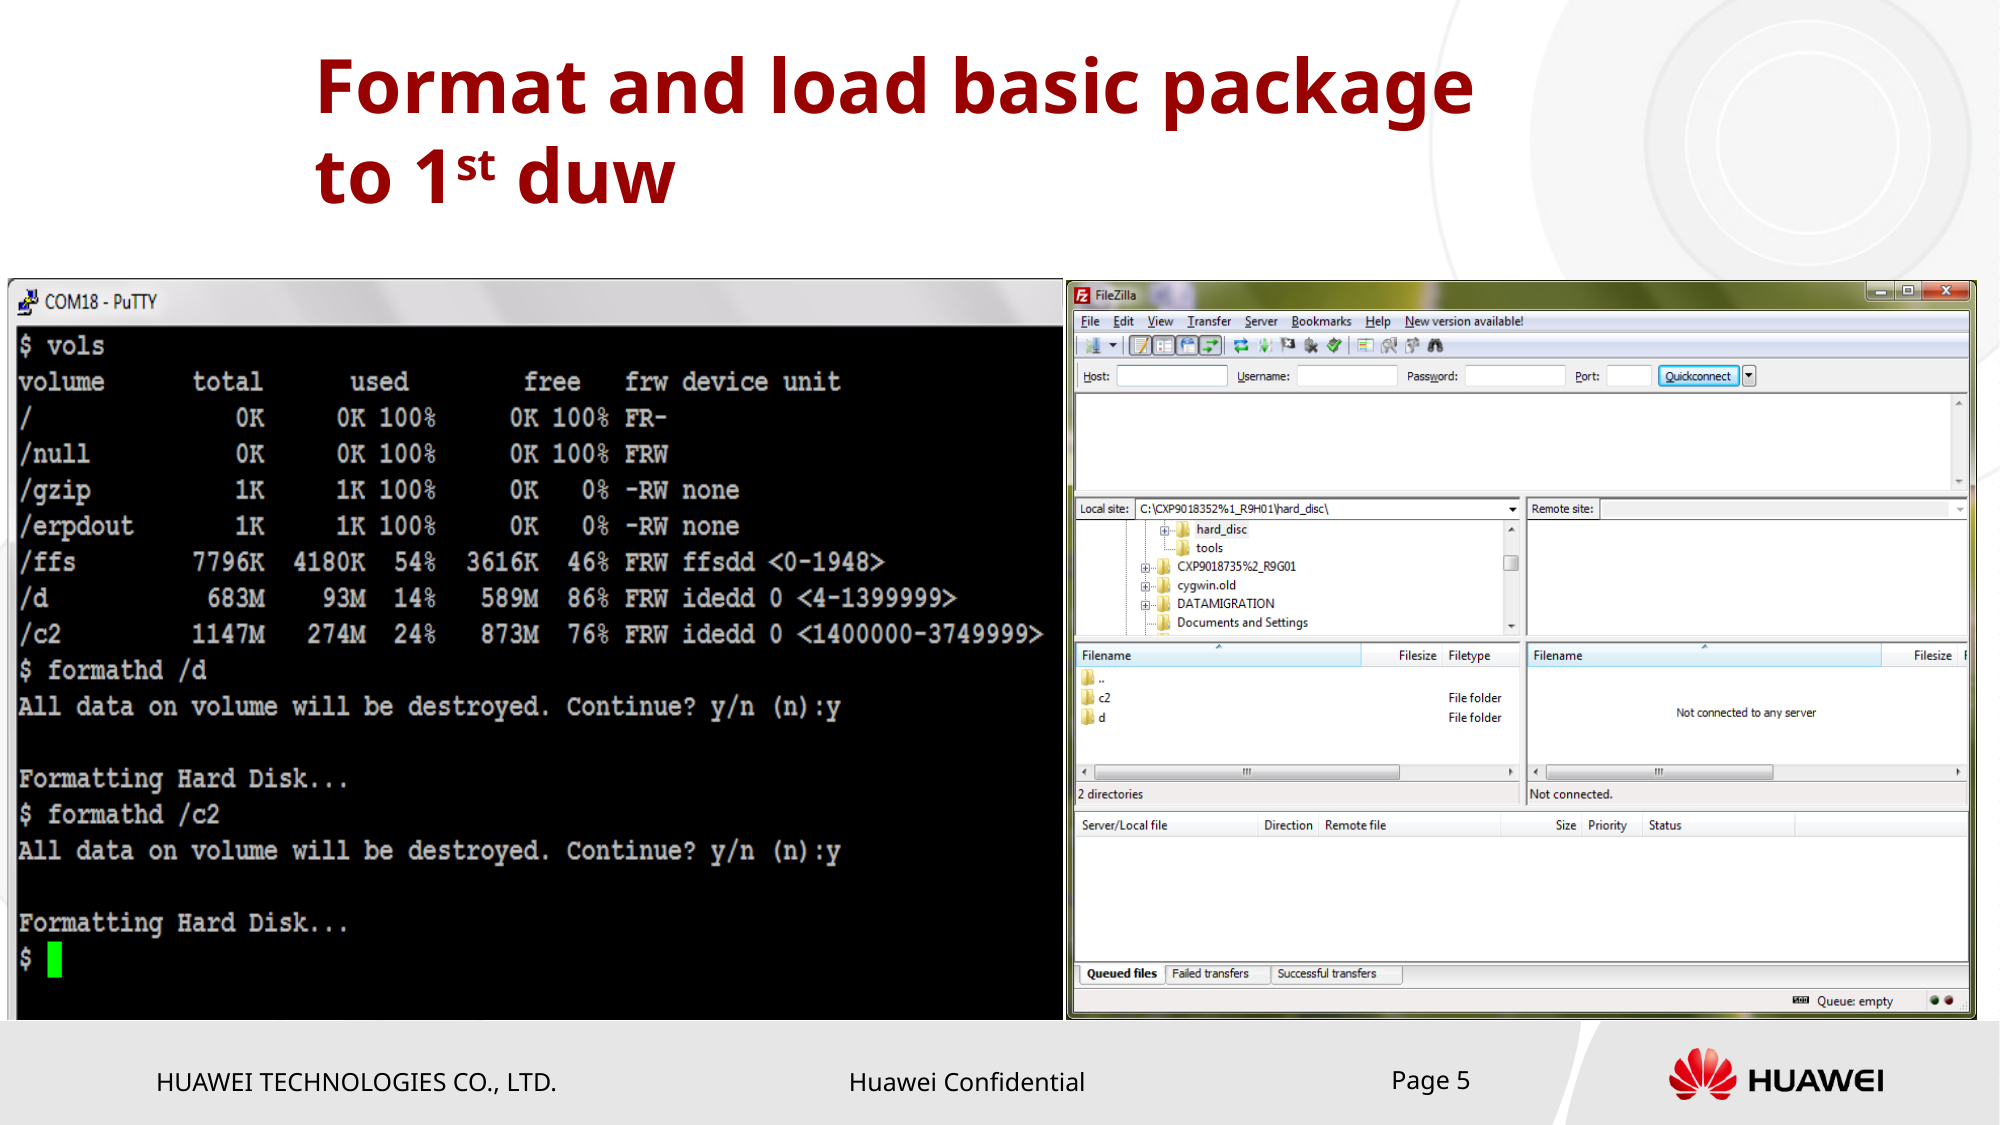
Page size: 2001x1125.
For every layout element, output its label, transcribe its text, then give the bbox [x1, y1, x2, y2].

title Format and load basic package to 1st duw [314, 39, 1544, 218]
picture [0, 0, 2000, 1125]
